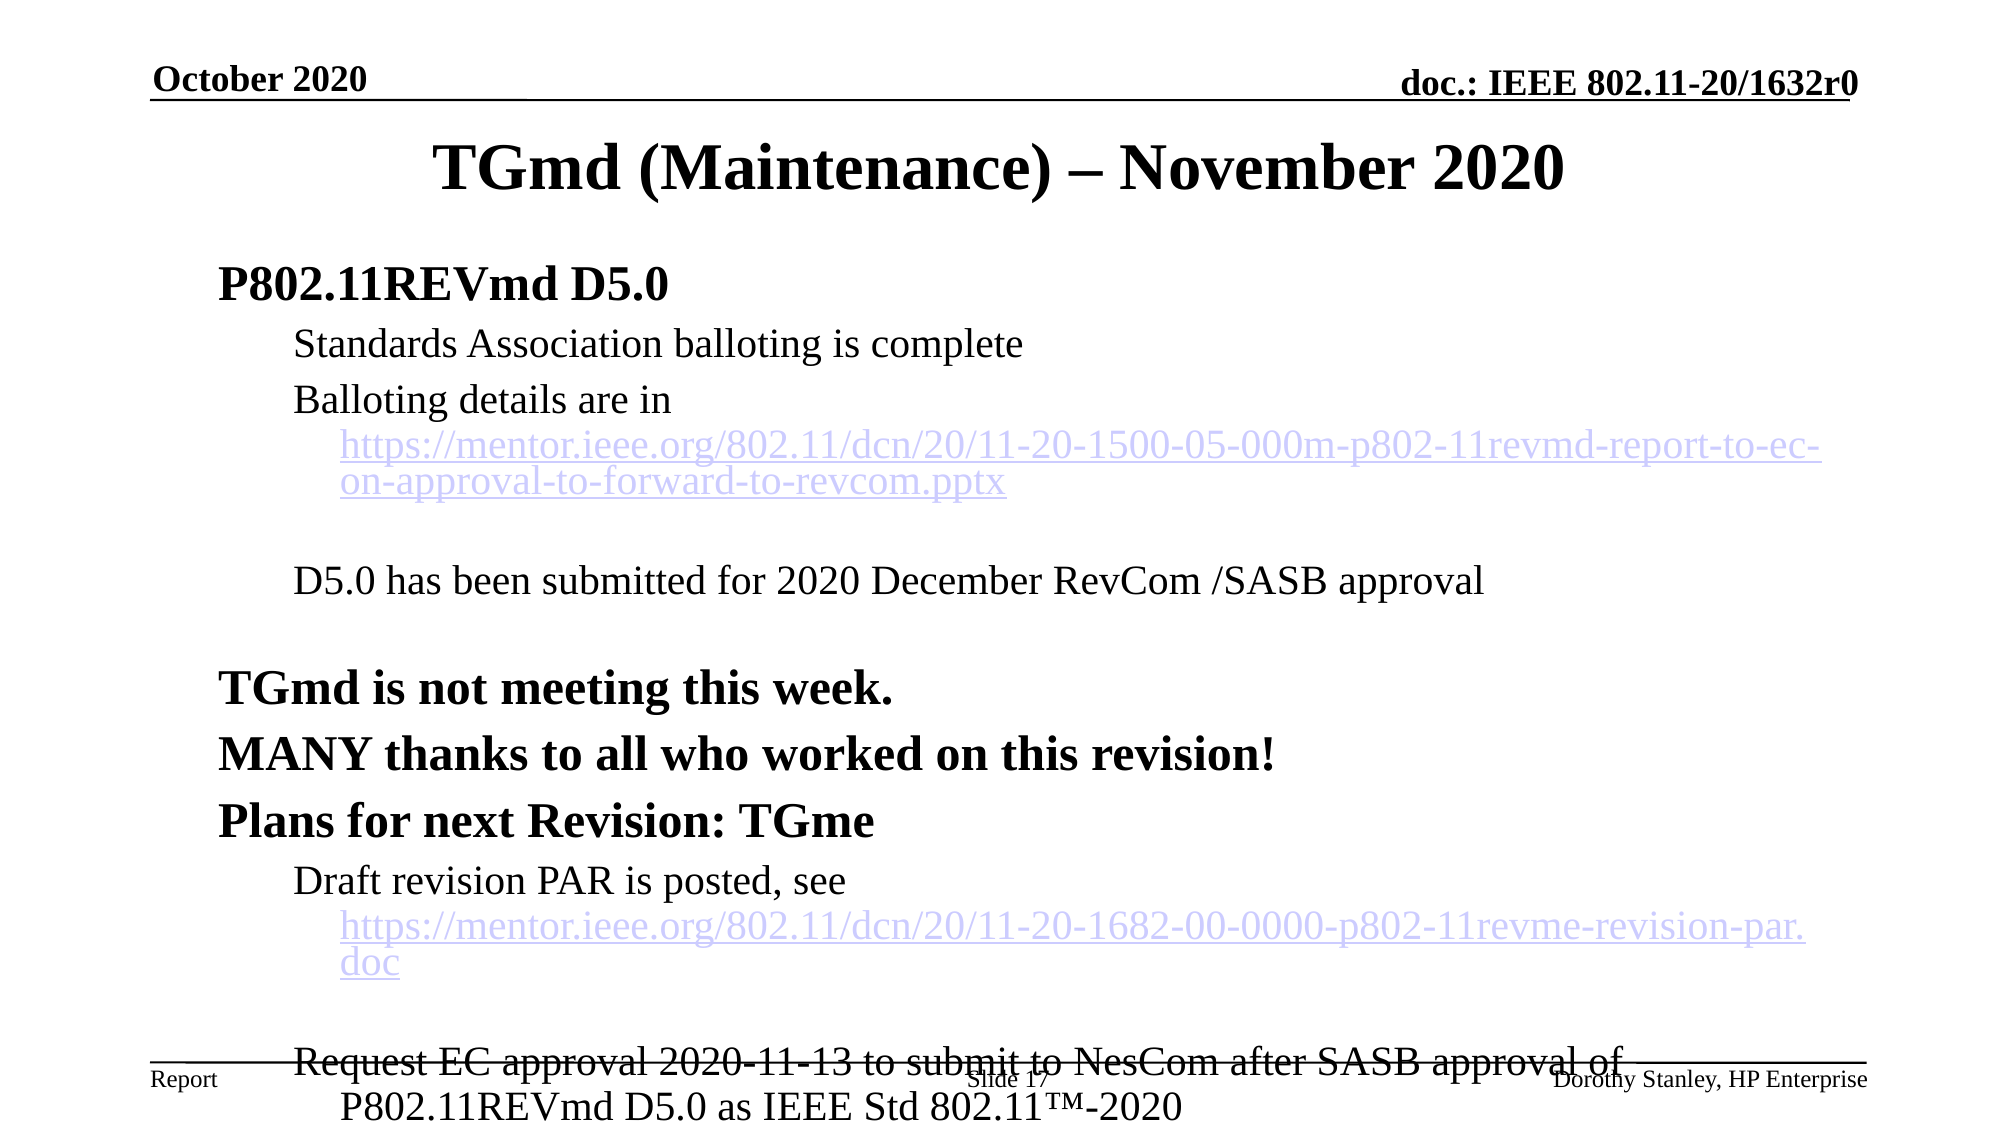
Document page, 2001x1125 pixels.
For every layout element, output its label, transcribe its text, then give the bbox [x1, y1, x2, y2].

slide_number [152, 54, 563, 100]
footer Dorothy Stanley, HP Enterprise [1171, 1061, 1869, 1093]
slide_number Slide 17 [950, 1061, 1067, 1123]
title TGmd (Maintenance) – November 2020 [362, 74, 1638, 249]
list P802.11REVmd D5.0 Standards Association balloting is complete Balloting details are in https://mentor.ieee.org/802.11/dcn/20/11-20-1500-05-000m-p802-11revmd-report-to-ec-on-approval-to-forward-to-revcom.pptx D5.0 has been submitted for 2020 December RevCom /SASB approval TGmd is not meeting this week. MANY thanks to all who worked on this revision! Plans for next Revision: TGme Draft revision PAR is posted, see https://mentor.ieee.org/802.11/dcn/20/11-20-1682-00-0000-p802-11revme-revision-par.doc Request EC approval 2020-11-13 to submit to NesCom after SASB approval of P802.11REVmd D5.0 as IEEE Std 802.11™-2020 A revision is required after 3 approved amendments: 11ax, 11ay, 11ba expected 1Q2021 [202, 249, 1838, 1001]
